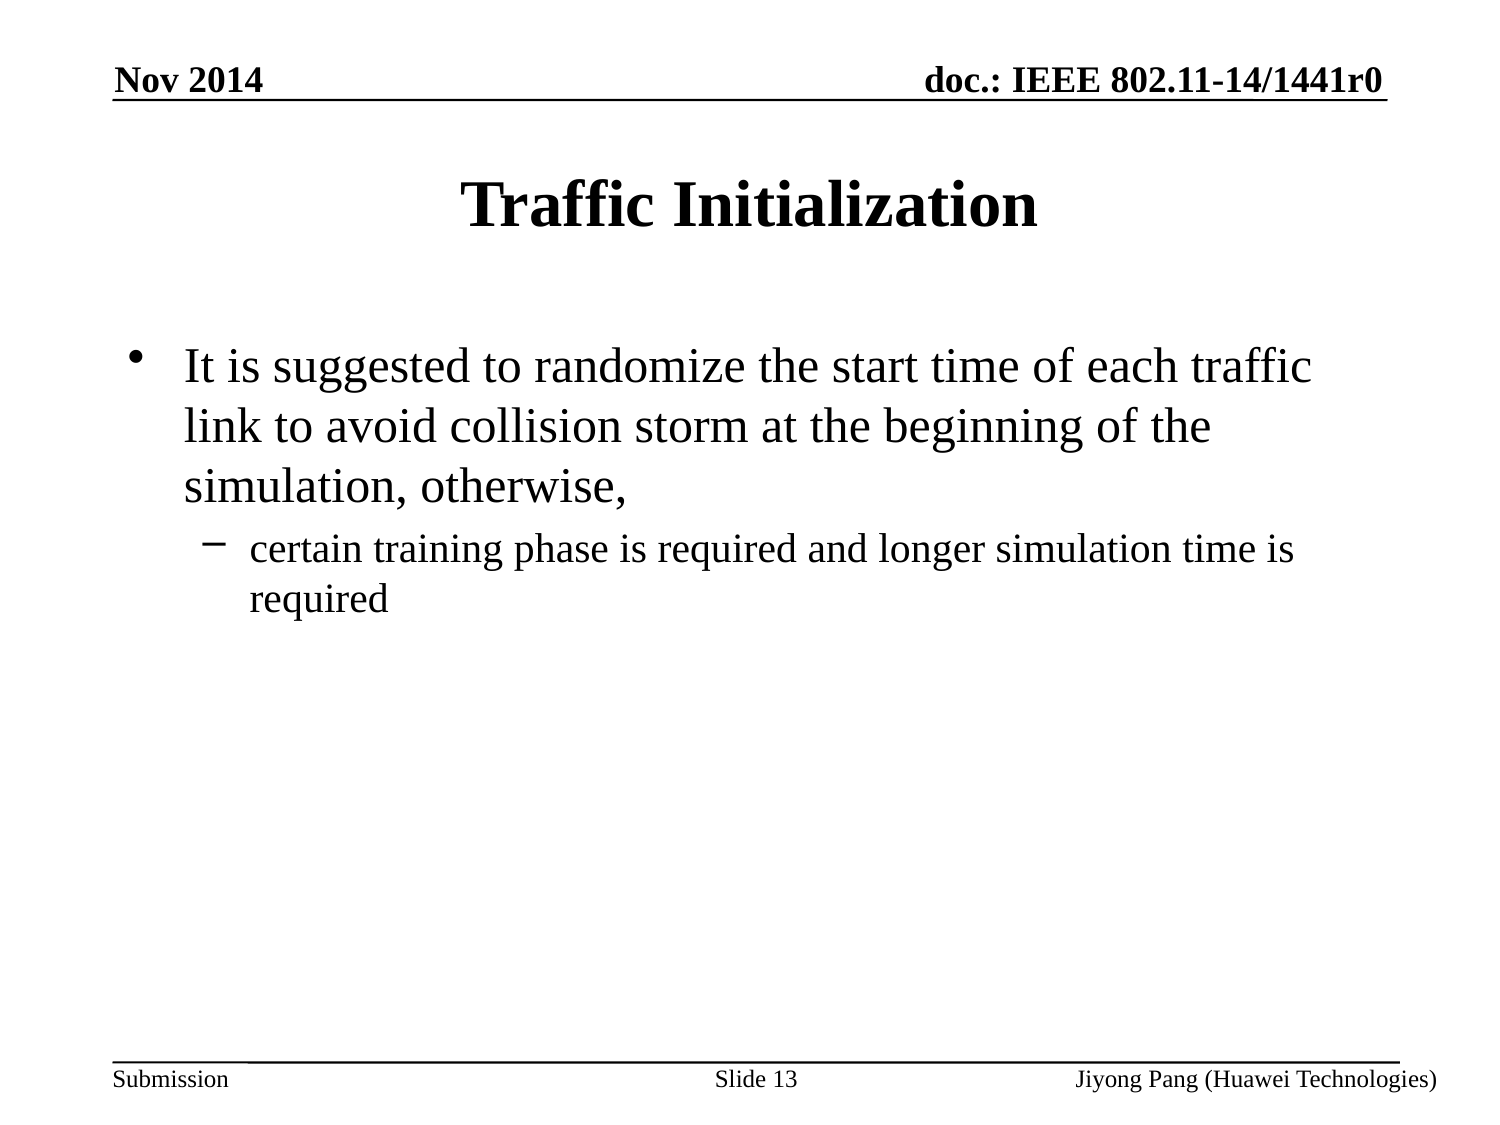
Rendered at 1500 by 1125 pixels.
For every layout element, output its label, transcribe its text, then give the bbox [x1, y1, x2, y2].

list It is suggested to randomize the start time of each traffic link to avoid collision storm at the beginning of the simulation, otherwise, certain training phase is required and longer simulation time is required [112, 324, 1388, 1001]
footer Jiyong Pang (Huawei Technologies) [1075, 1061, 1443, 1093]
title Traffic Initialization [112, 112, 1388, 288]
slide_number Slide 13 [712, 1061, 800, 1093]
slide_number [114, 54, 265, 101]
